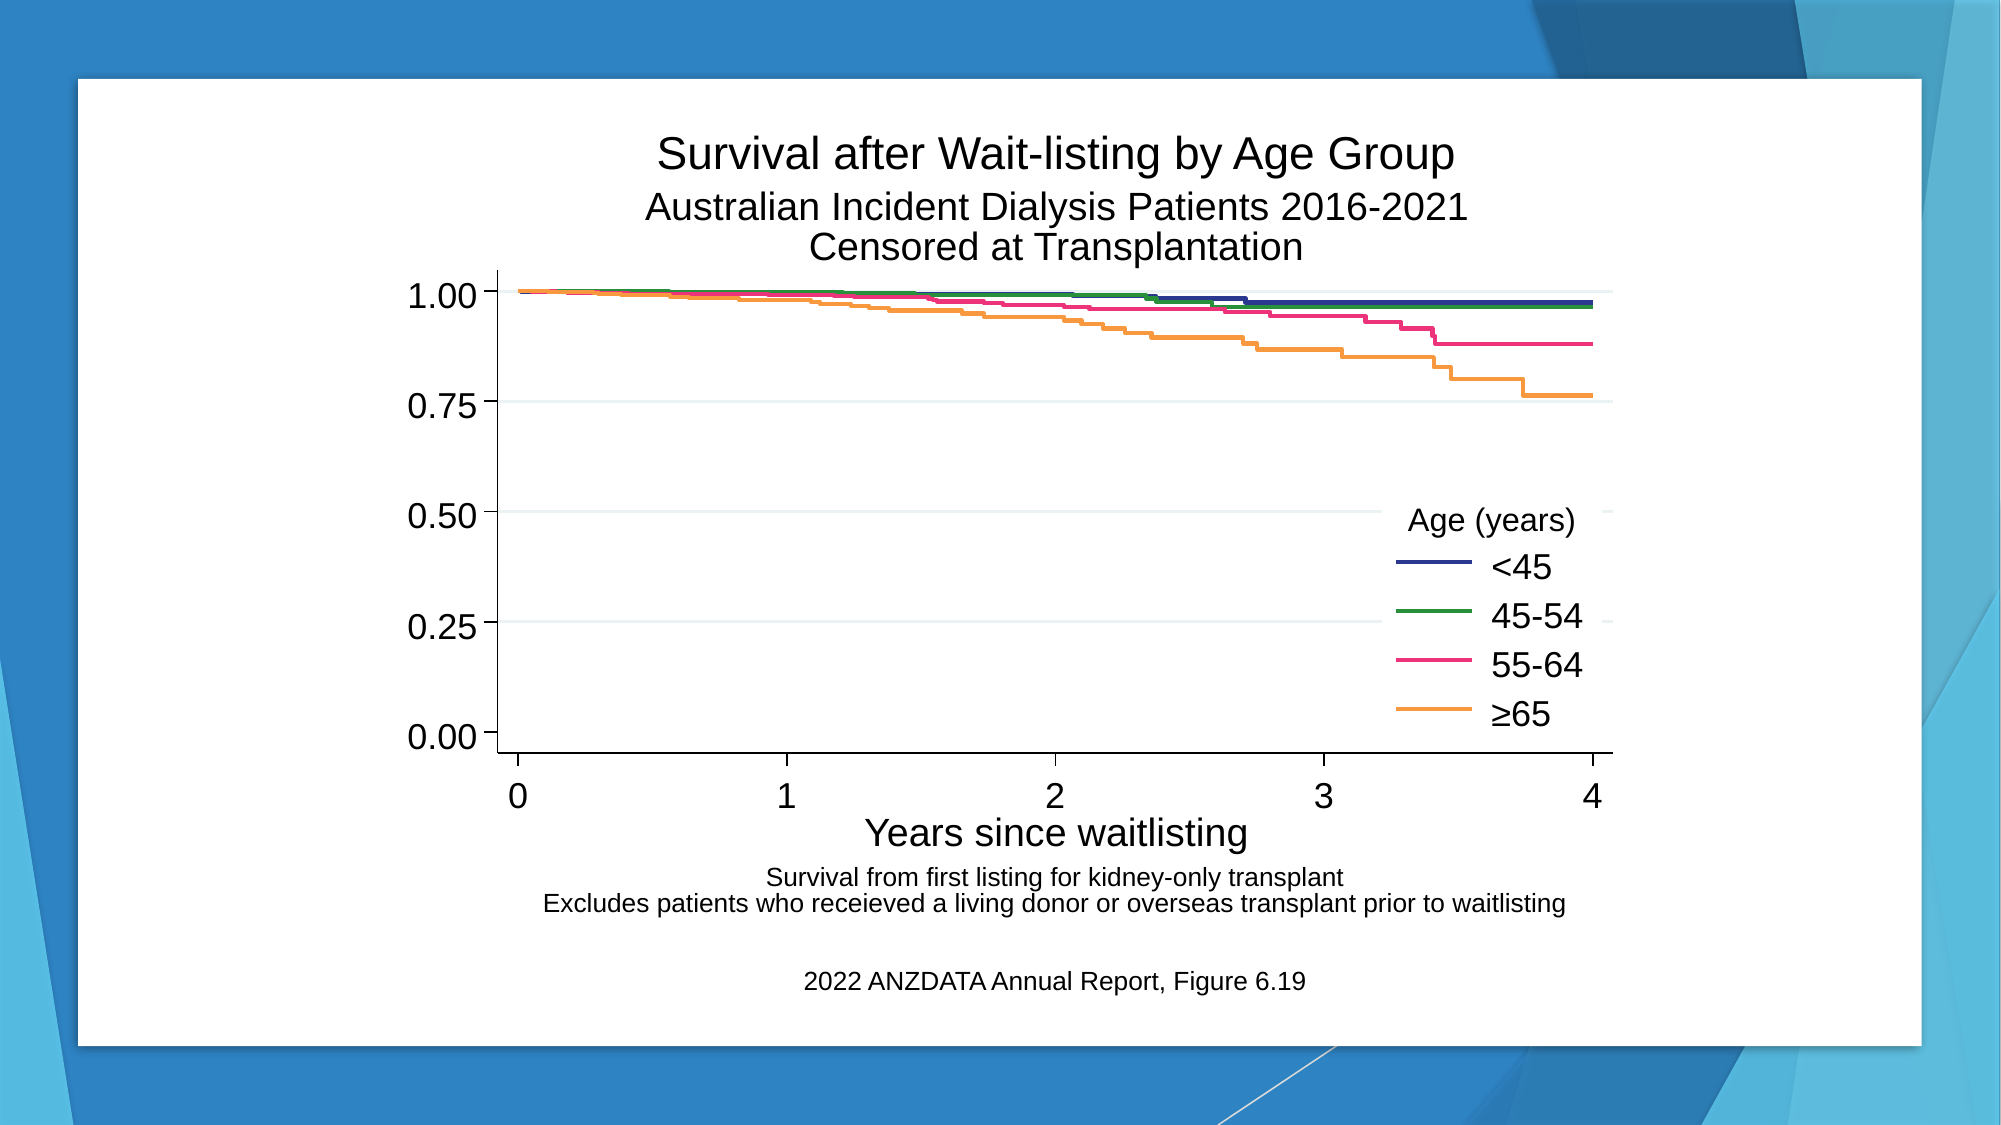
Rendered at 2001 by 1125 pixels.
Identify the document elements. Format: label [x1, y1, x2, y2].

picture [350, 89, 1650, 1032]
text_box [0, 0, 2000, 1125]
